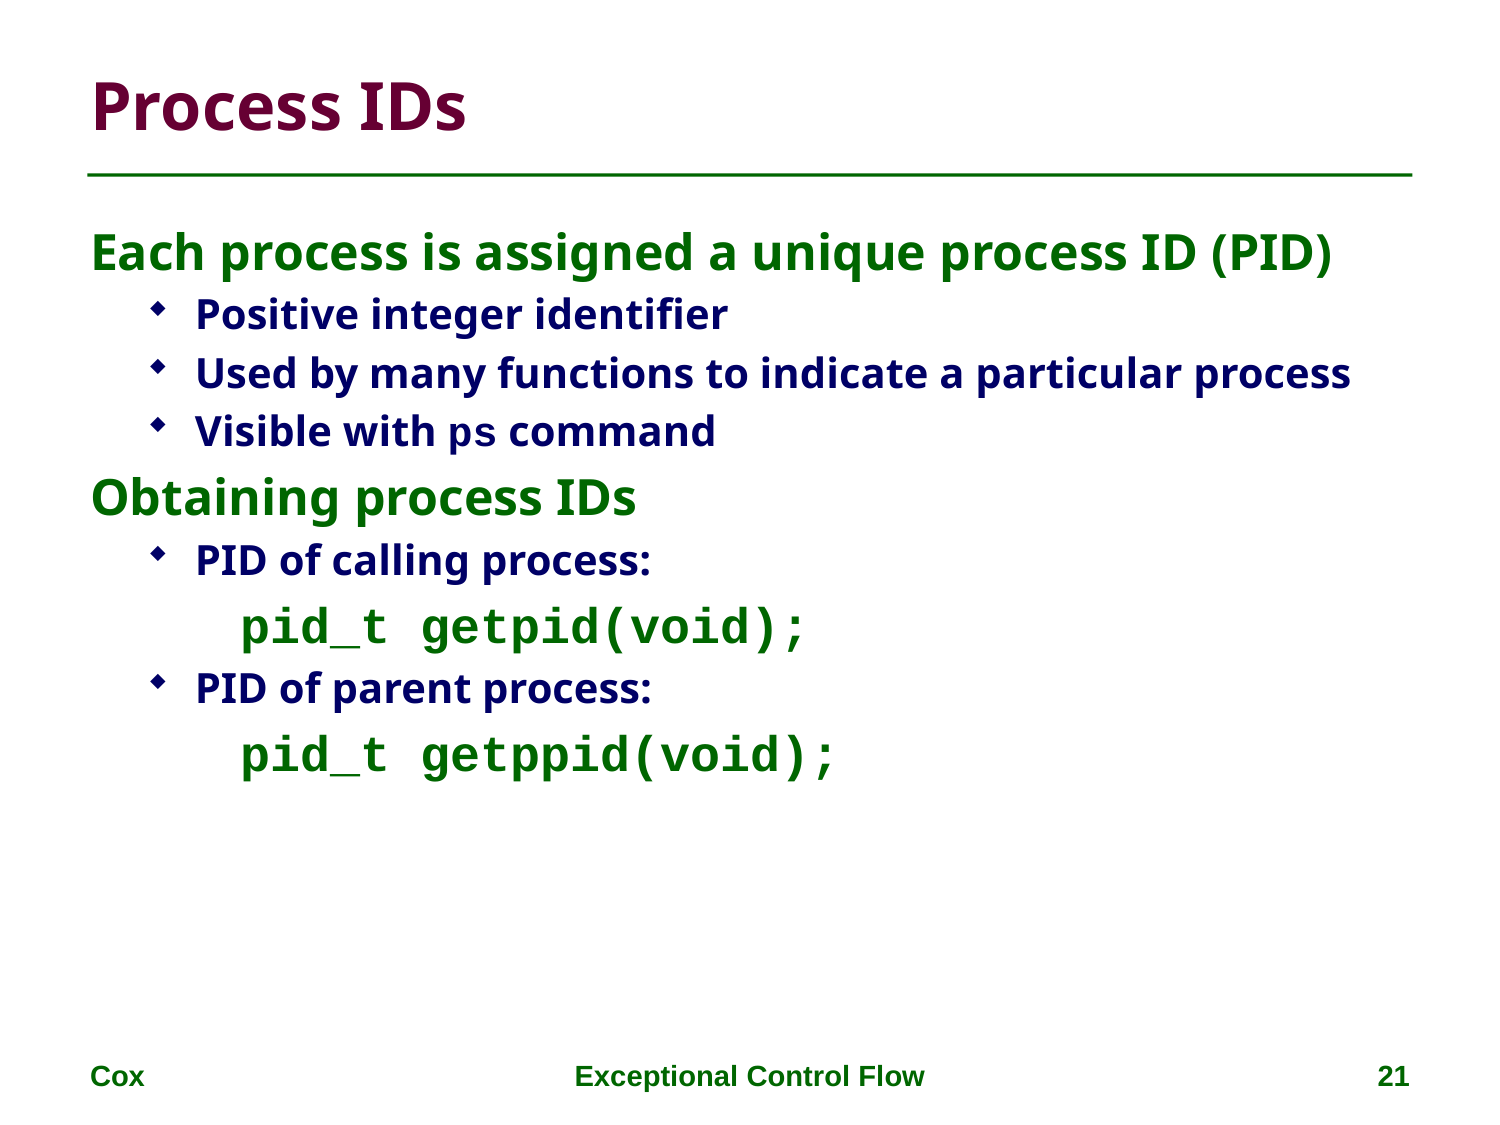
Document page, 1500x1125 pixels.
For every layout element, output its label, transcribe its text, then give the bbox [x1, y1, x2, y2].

footer Exceptional Control Flow [512, 1049, 988, 1103]
slide_number Cox [74, 1049, 426, 1103]
list Each process is assigned a unique process ID (PID) Positive integer identifier Used by many functions to indicate a particular process Visible with ps command Obtaining process IDs PID of calling process: pid_t getpid(void); PID of parent process: pid_t getppid(void); [75, 212, 1425, 1005]
slide_number 21 [1074, 1049, 1426, 1103]
title Process IDs [75, 45, 1425, 163]
